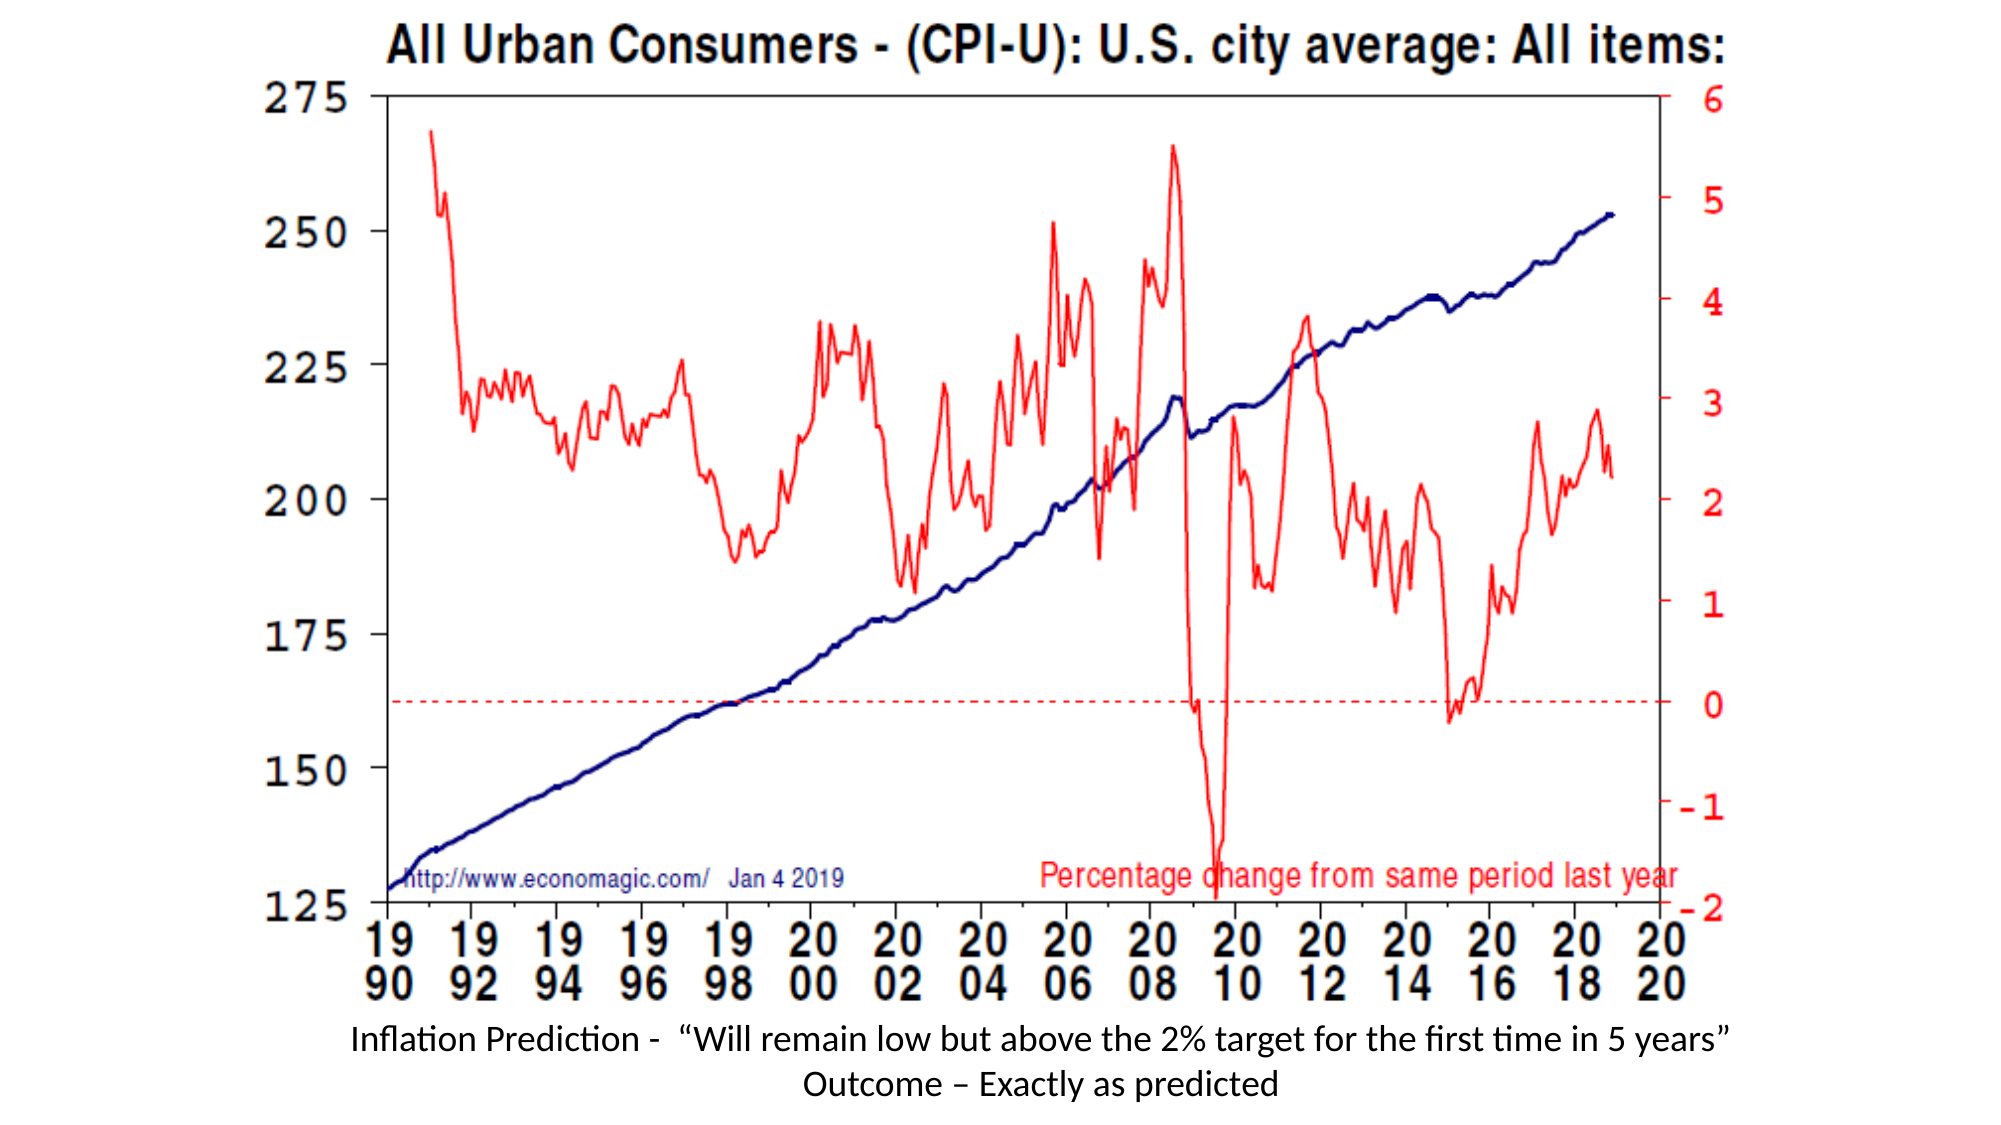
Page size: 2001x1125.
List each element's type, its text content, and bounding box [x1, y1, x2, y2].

text_box Inflation Prediction - “Will remain low but above the 2% target for the first time in 5 years” Outcome – Exactly as predicted [335, 1006, 1748, 1125]
picture [258, 6, 1731, 1007]
